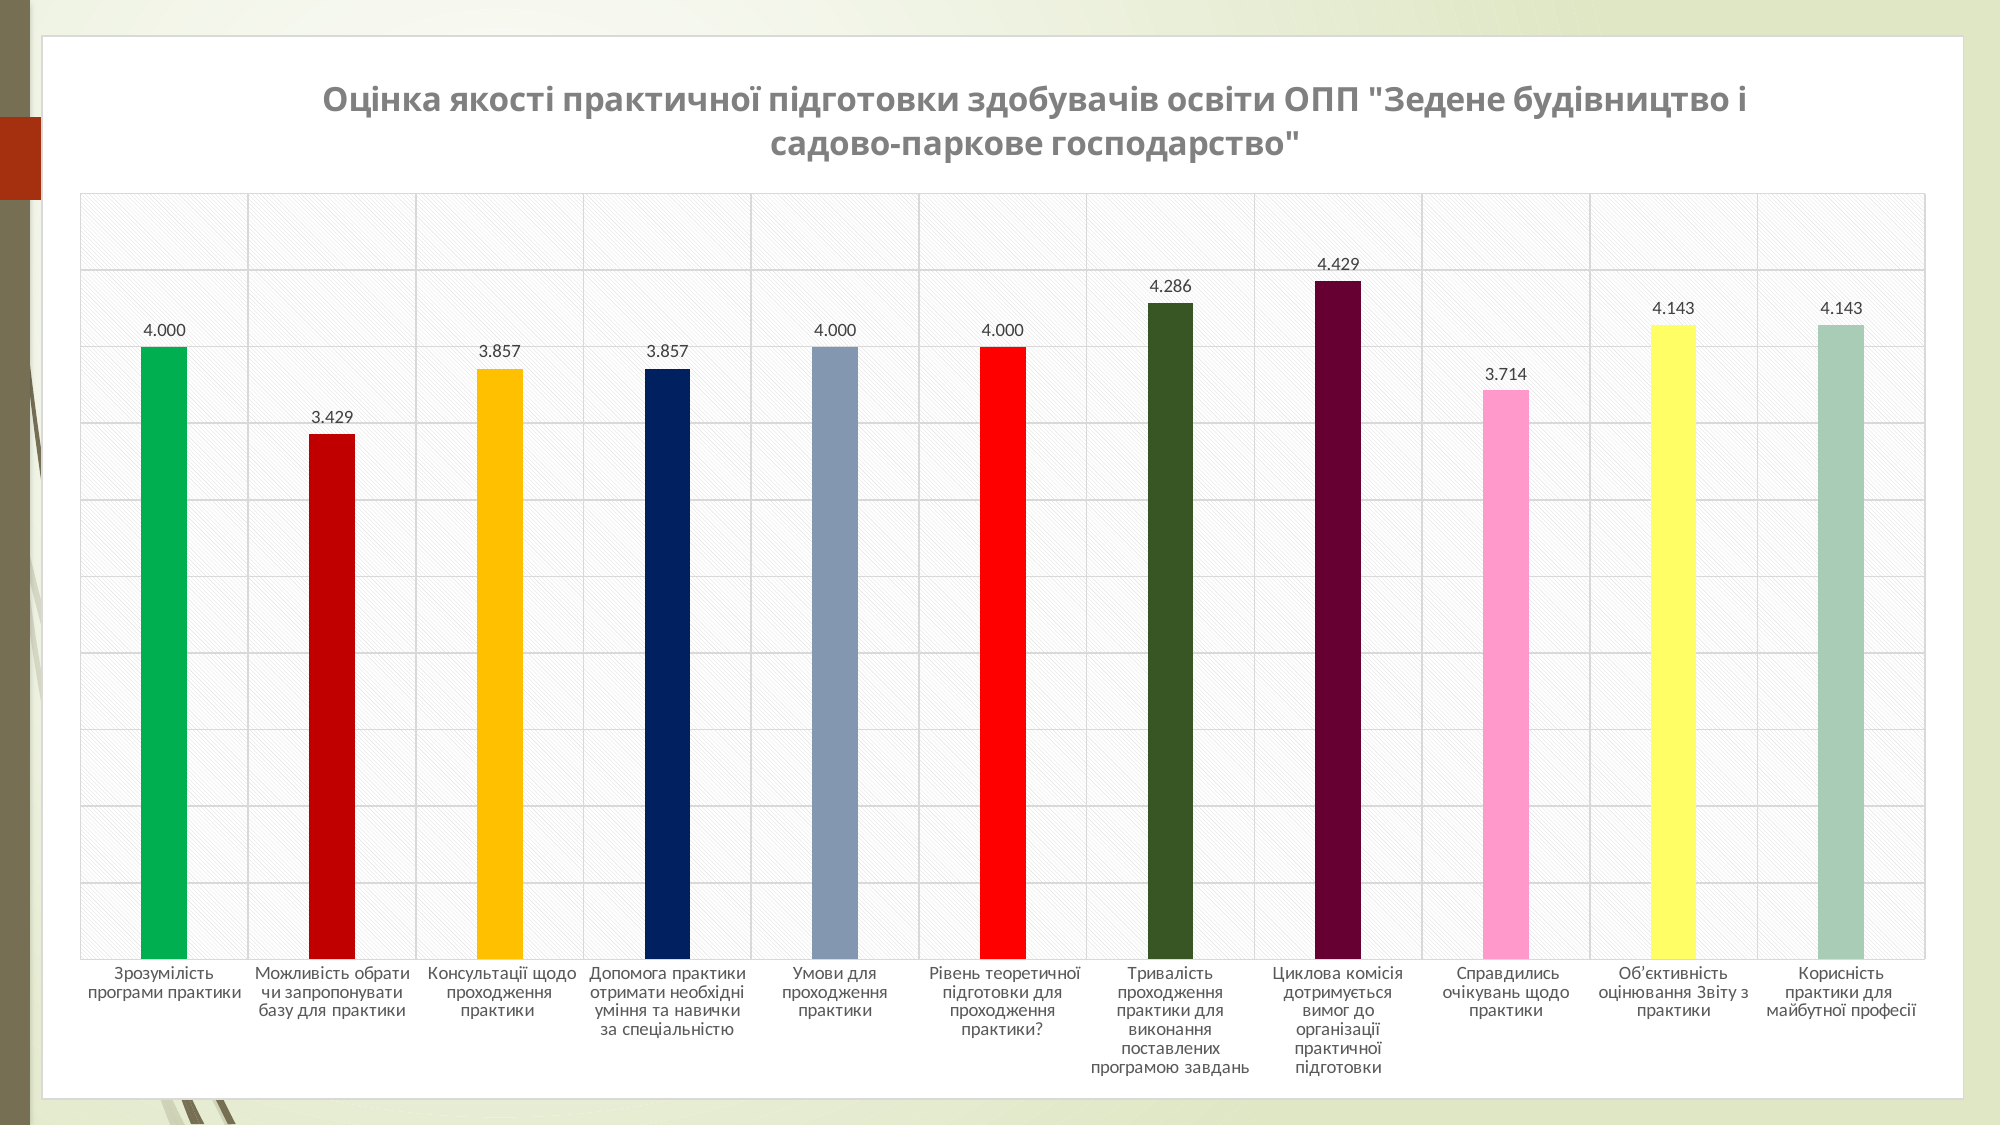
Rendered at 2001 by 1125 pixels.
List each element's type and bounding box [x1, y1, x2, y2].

chart [40, 34, 1965, 1101]
